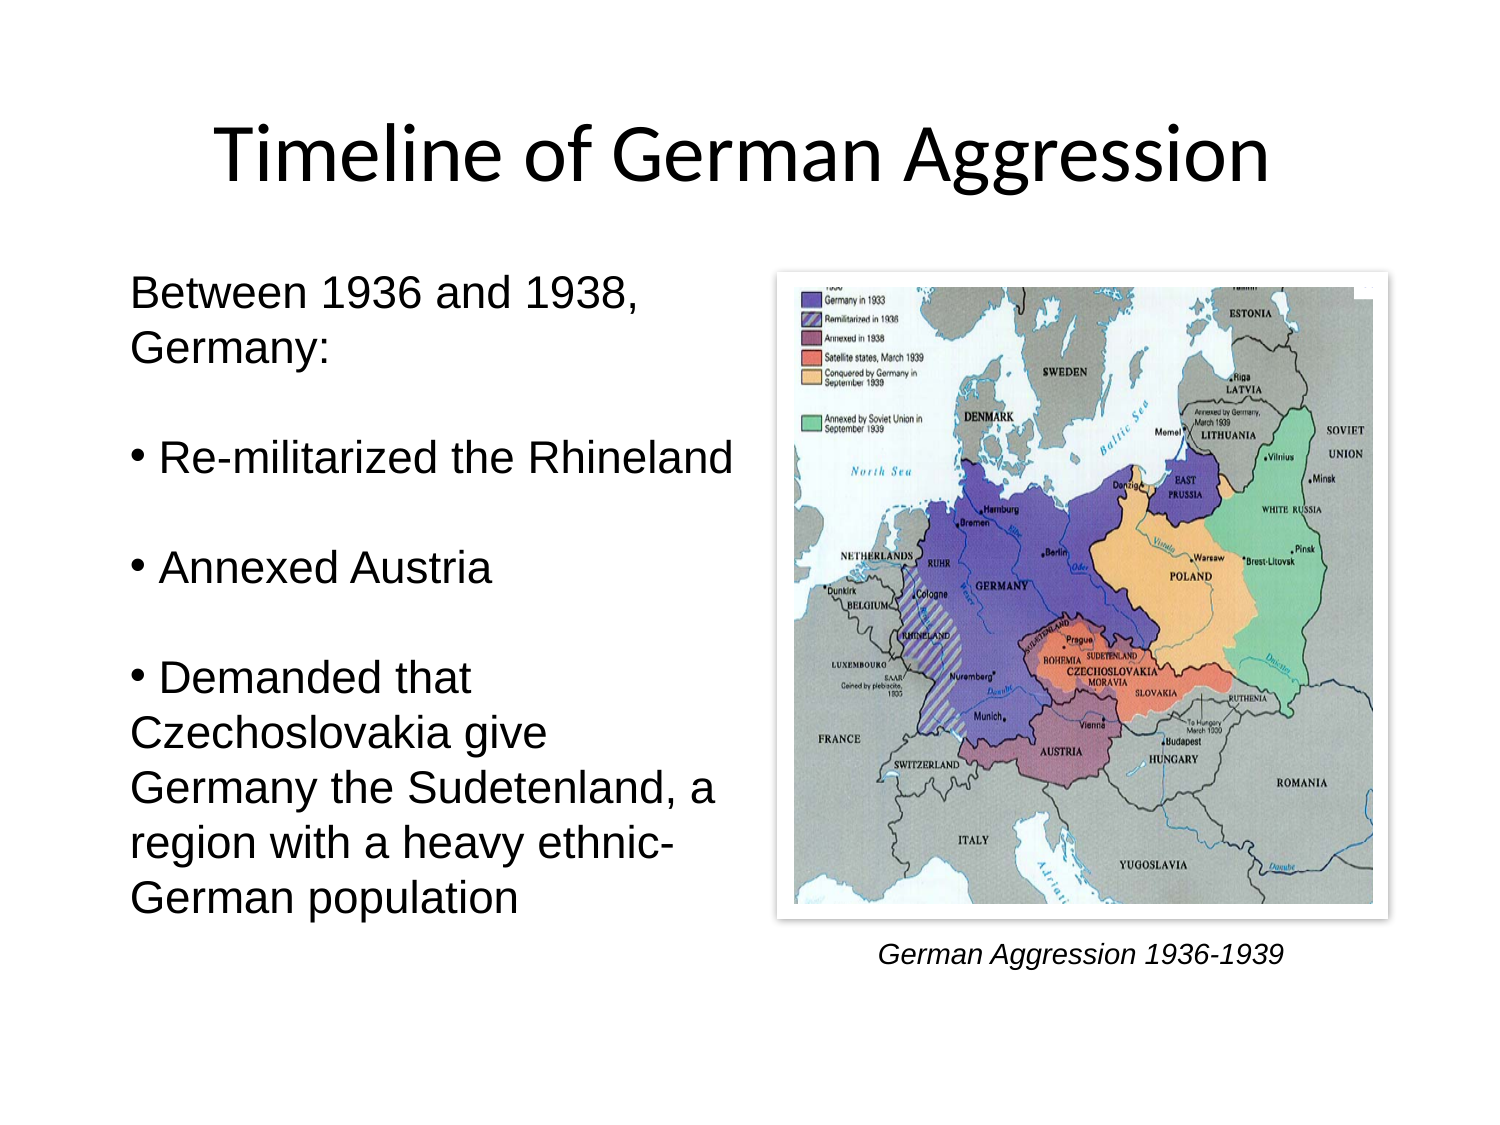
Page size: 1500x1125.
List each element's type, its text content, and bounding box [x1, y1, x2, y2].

picture [791, 286, 1374, 905]
title Timeline of German Aggression [115, 90, 1372, 184]
text_box Between 1936 and 1938, Germany: Re-militarized the Rhineland Annexed Austria Demanded that Czechoslovakia give Germany the Sudetenland, a region with a heavy ethnic-German population [115, 255, 756, 930]
text_box German Aggression 1936-1939 [791, 927, 1372, 978]
